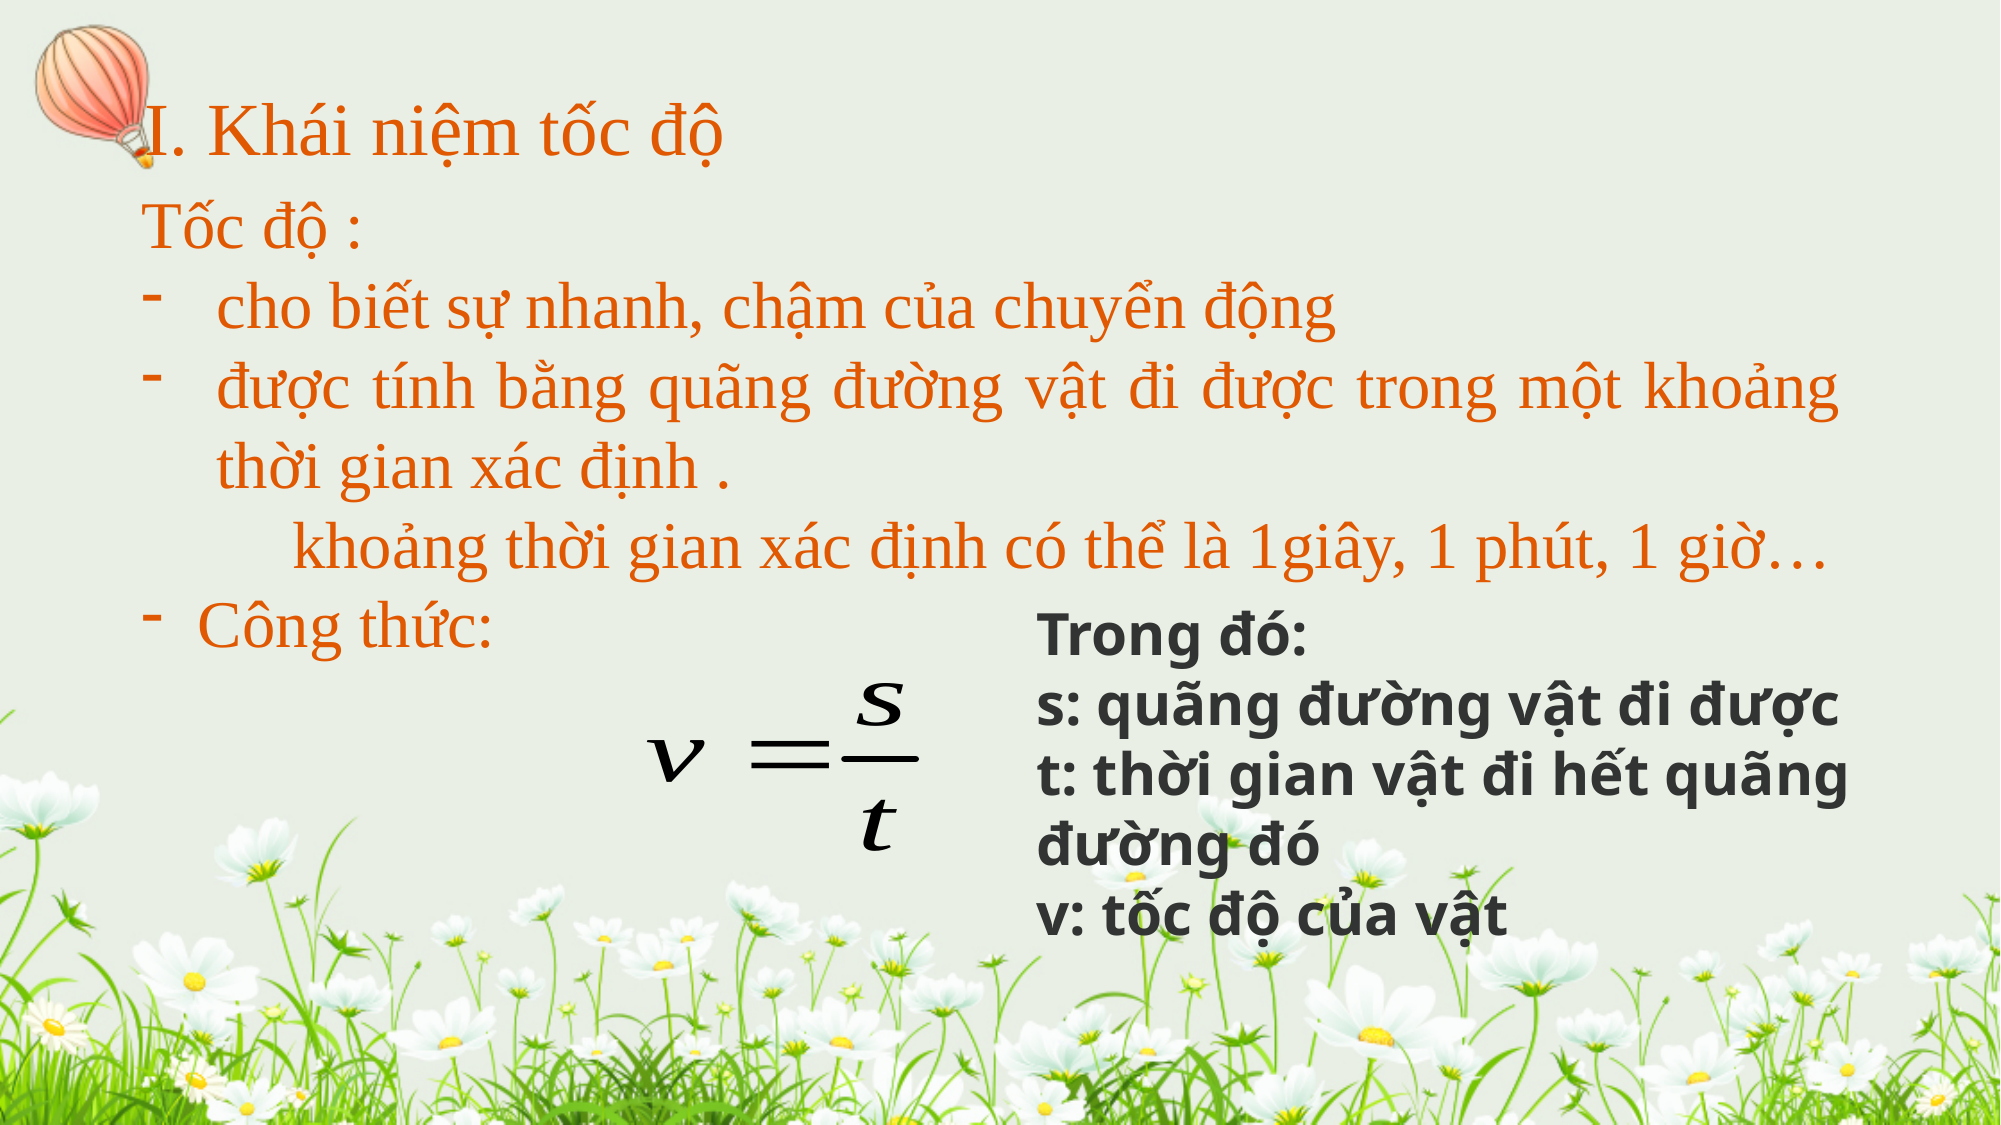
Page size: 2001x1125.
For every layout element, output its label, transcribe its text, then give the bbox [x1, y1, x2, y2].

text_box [627, 640, 941, 871]
text_box Tốc độ : cho biết sự nhanh, chậm của chuyển động được tính bằng quãng đường vật đi được trong một khoảng thời gian xác định . khoảng thời gian xác định có thể là 1giây, 1 phút, 1 giờ… Công thức: [126, 174, 1858, 669]
text_box [34, 23, 85, 74]
text_box Trong đó: s: quãng đường vật đi được t: thời gian vật đi hết quãng đường đó v: tốc độ của vật [1021, 589, 2000, 1000]
text_box I. Khái niệm tốc độ [129, 72, 741, 174]
picture [0, 0, 2001, 1125]
